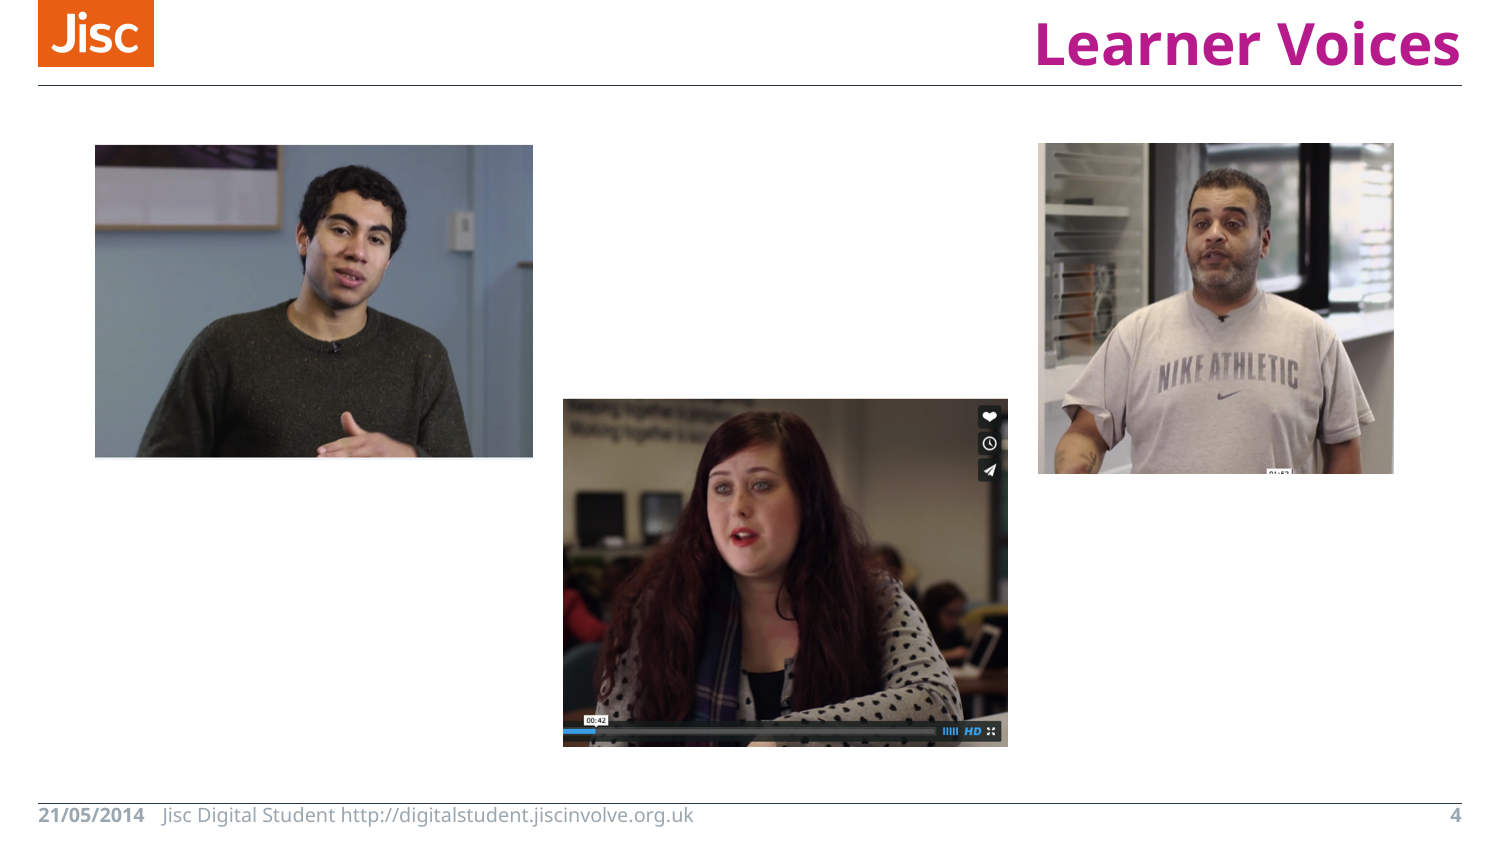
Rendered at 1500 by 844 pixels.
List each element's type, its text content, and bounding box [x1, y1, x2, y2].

picture [94, 143, 534, 460]
footer Jisc Digital Student http://digitalstudent.jiscinvolve.org.uk [162, 803, 1338, 833]
picture [563, 398, 1009, 748]
picture [1037, 143, 1395, 474]
title Learner Voices [230, 0, 1462, 77]
slide_number 4 [1343, 803, 1462, 833]
picture [38, 0, 154, 67]
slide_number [38, 803, 157, 833]
